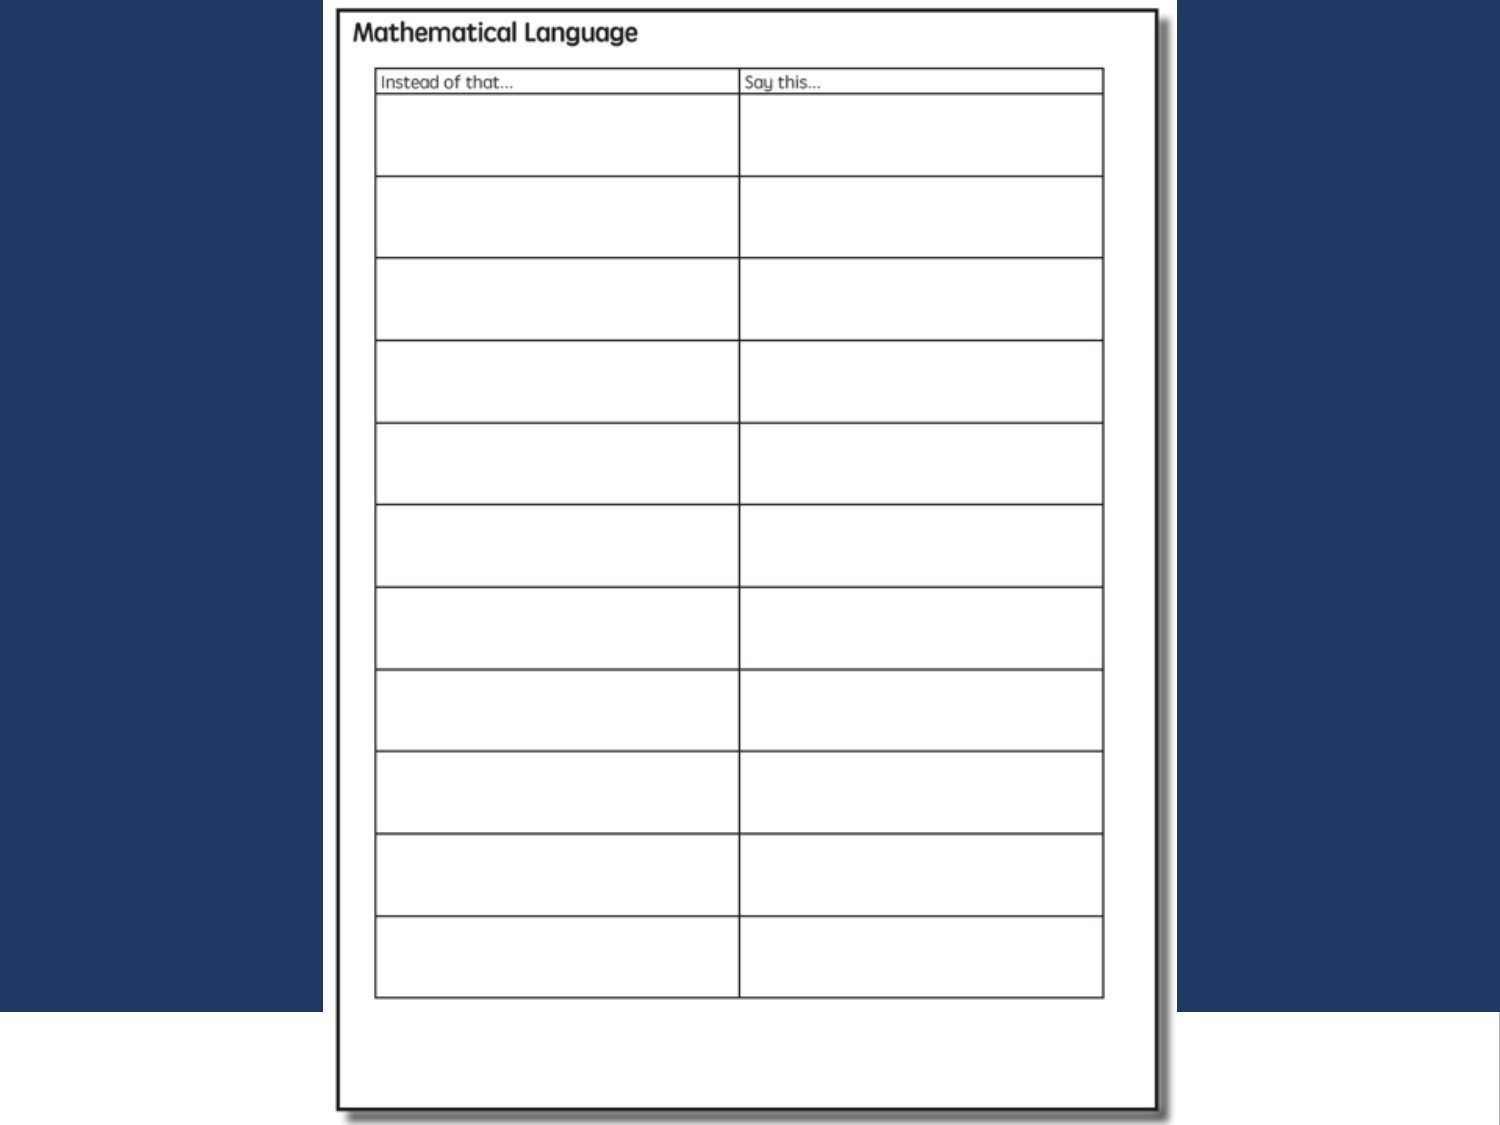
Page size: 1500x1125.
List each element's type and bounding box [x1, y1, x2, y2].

picture [323, 0, 1177, 1125]
